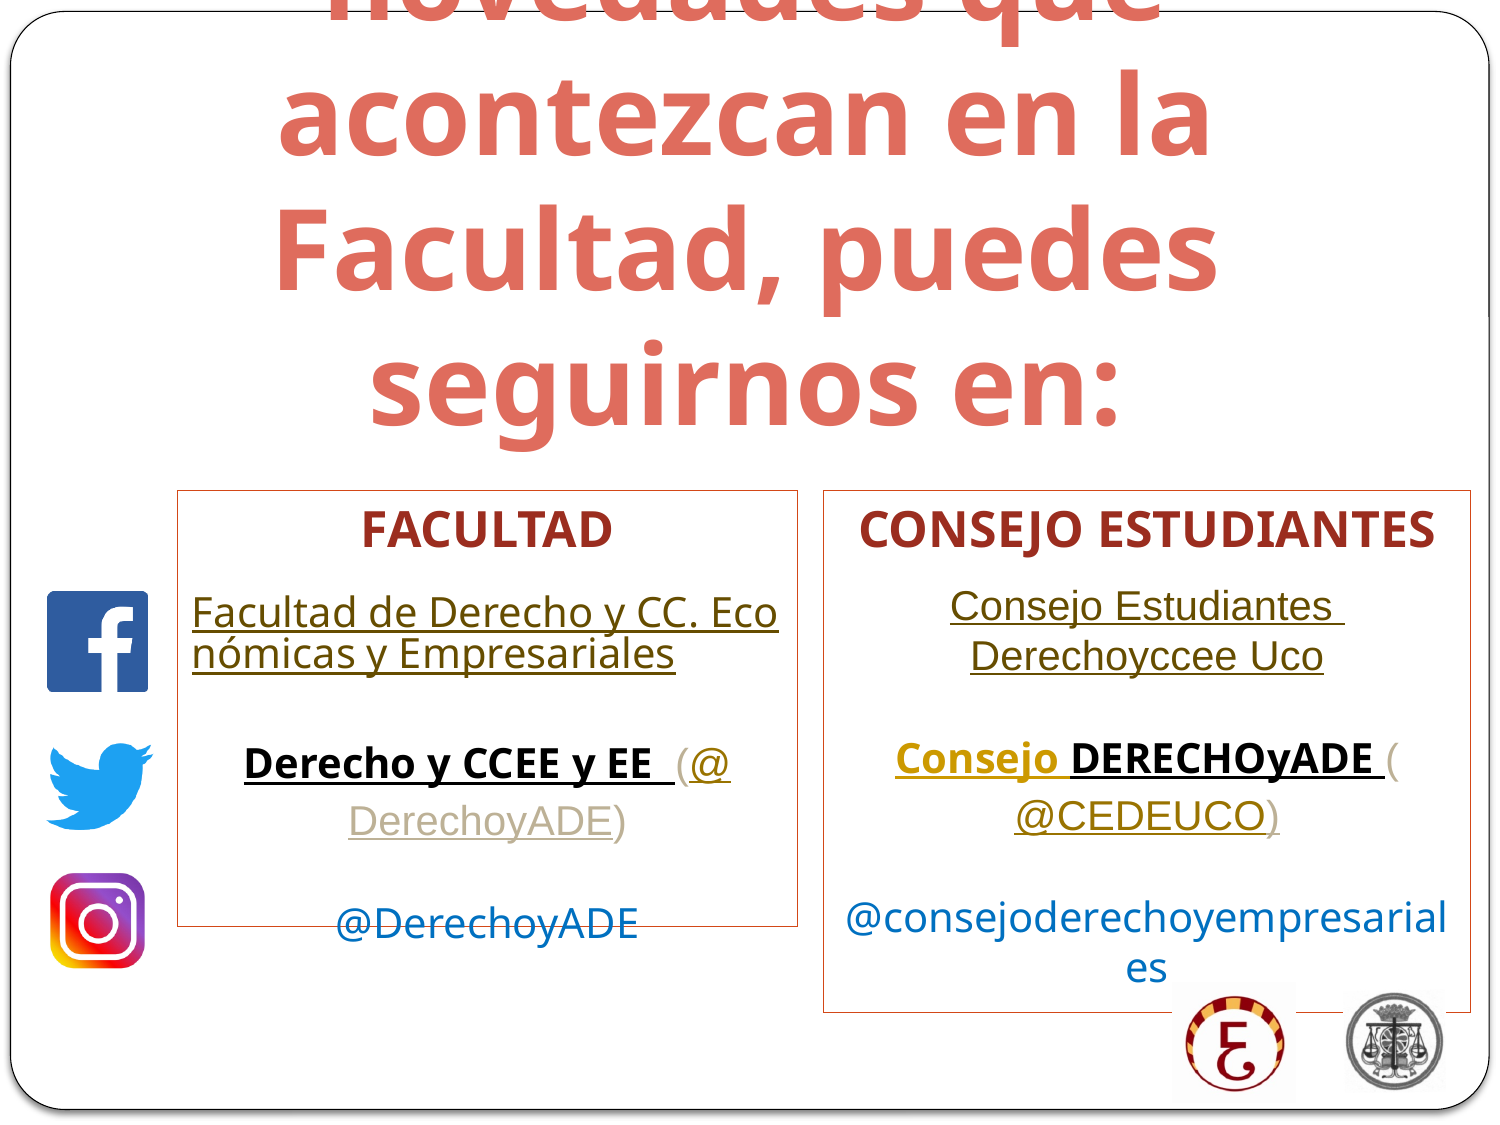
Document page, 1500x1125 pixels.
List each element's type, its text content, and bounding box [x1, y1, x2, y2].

title Y para estar plenamente informado de todas las novedades que acontezcan en la Facultad, puedes seguirnos en: [0, 90, 1496, 463]
picture [17, 704, 178, 983]
picture [46, 591, 148, 693]
text_box FACULTAD Facultad de Derecho y CC. Económicas y Empresariales Derecho y CCEE y EE (@DerechoyADE) @DerechoyADE [177, 490, 798, 927]
text_box CONSEJO ESTUDIANTES Consejo Estudiantes Derechoyccee Uco Consejo DERECHOyADE (@CEDEUCO) @consejoderechoyempresariales [823, 490, 1471, 1013]
picture [1172, 982, 1296, 1104]
picture [1343, 989, 1447, 1093]
